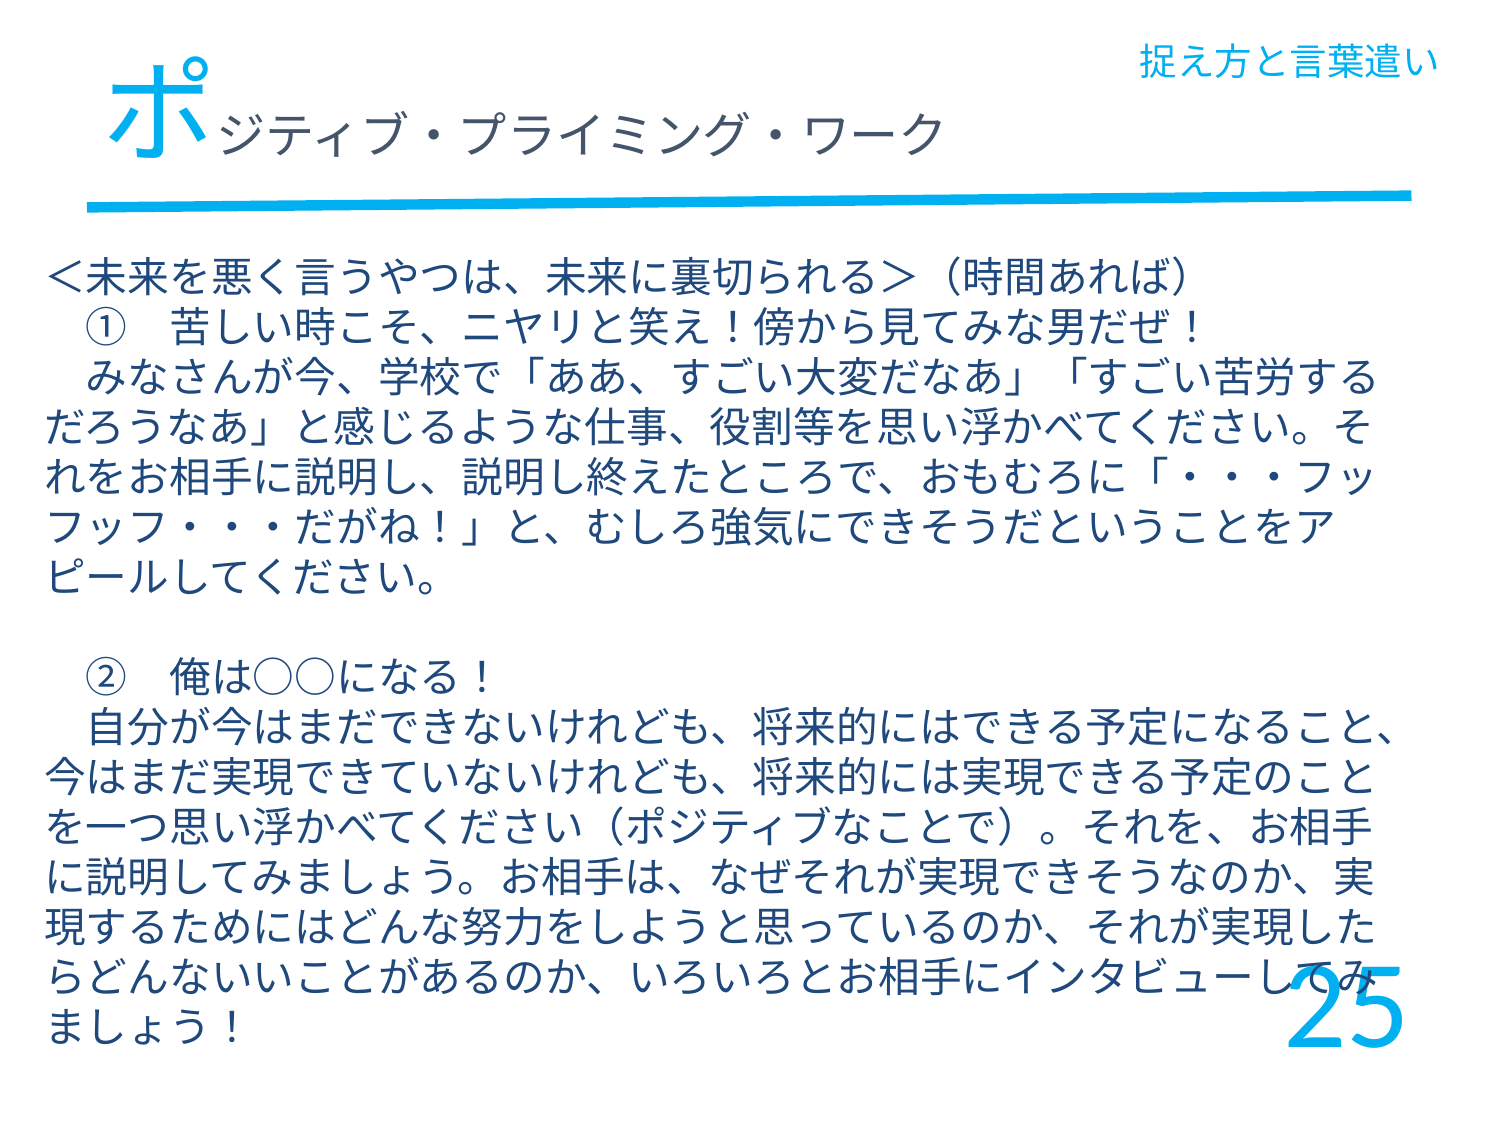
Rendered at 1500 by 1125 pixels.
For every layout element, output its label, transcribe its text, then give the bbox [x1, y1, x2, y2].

slide_number 25 [1074, 893, 1425, 1103]
text_box ＜未来を悪く言うやつは、未来に裏切られる＞（時間あれば） ① 苦しい時こそ、ニヤリと笑え！傍から見てみな男だぜ！ みなさんが今、学校で「ああ、すごい大変だなあ」「すごい苦労するだろうなあ」と感じるような仕事、役割等を思い浮かべてください。それをお相手に説明し、説明し終えたところで、おもむろに「・・・フッフッフ・・・だがね！」と、むしろ強気にできそうだということをアピールしてください。 ② 俺は○○になる！ 自分が今はまだできないけれども、将来的にはできる予定になること、今はまだ実現できていないけれども、将来的には実現できる予定のことを一つ思い浮かべてください（ポジティブなことで）。それを、お相手に説明してみましょう。お相手は、なぜそれが実現できそうなのか、実現するためにはどんな努力をしようと思っているのか、それが実現したらどんないいことがあるのか、いろいろとお相手にインタビューしてみましょう！ [29, 243, 1412, 1059]
text_box 捉え方と言葉遣い [1124, 30, 1476, 91]
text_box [87, 195, 1412, 208]
title ポジティブ・プライミング・ワーク [87, 47, 1436, 187]
